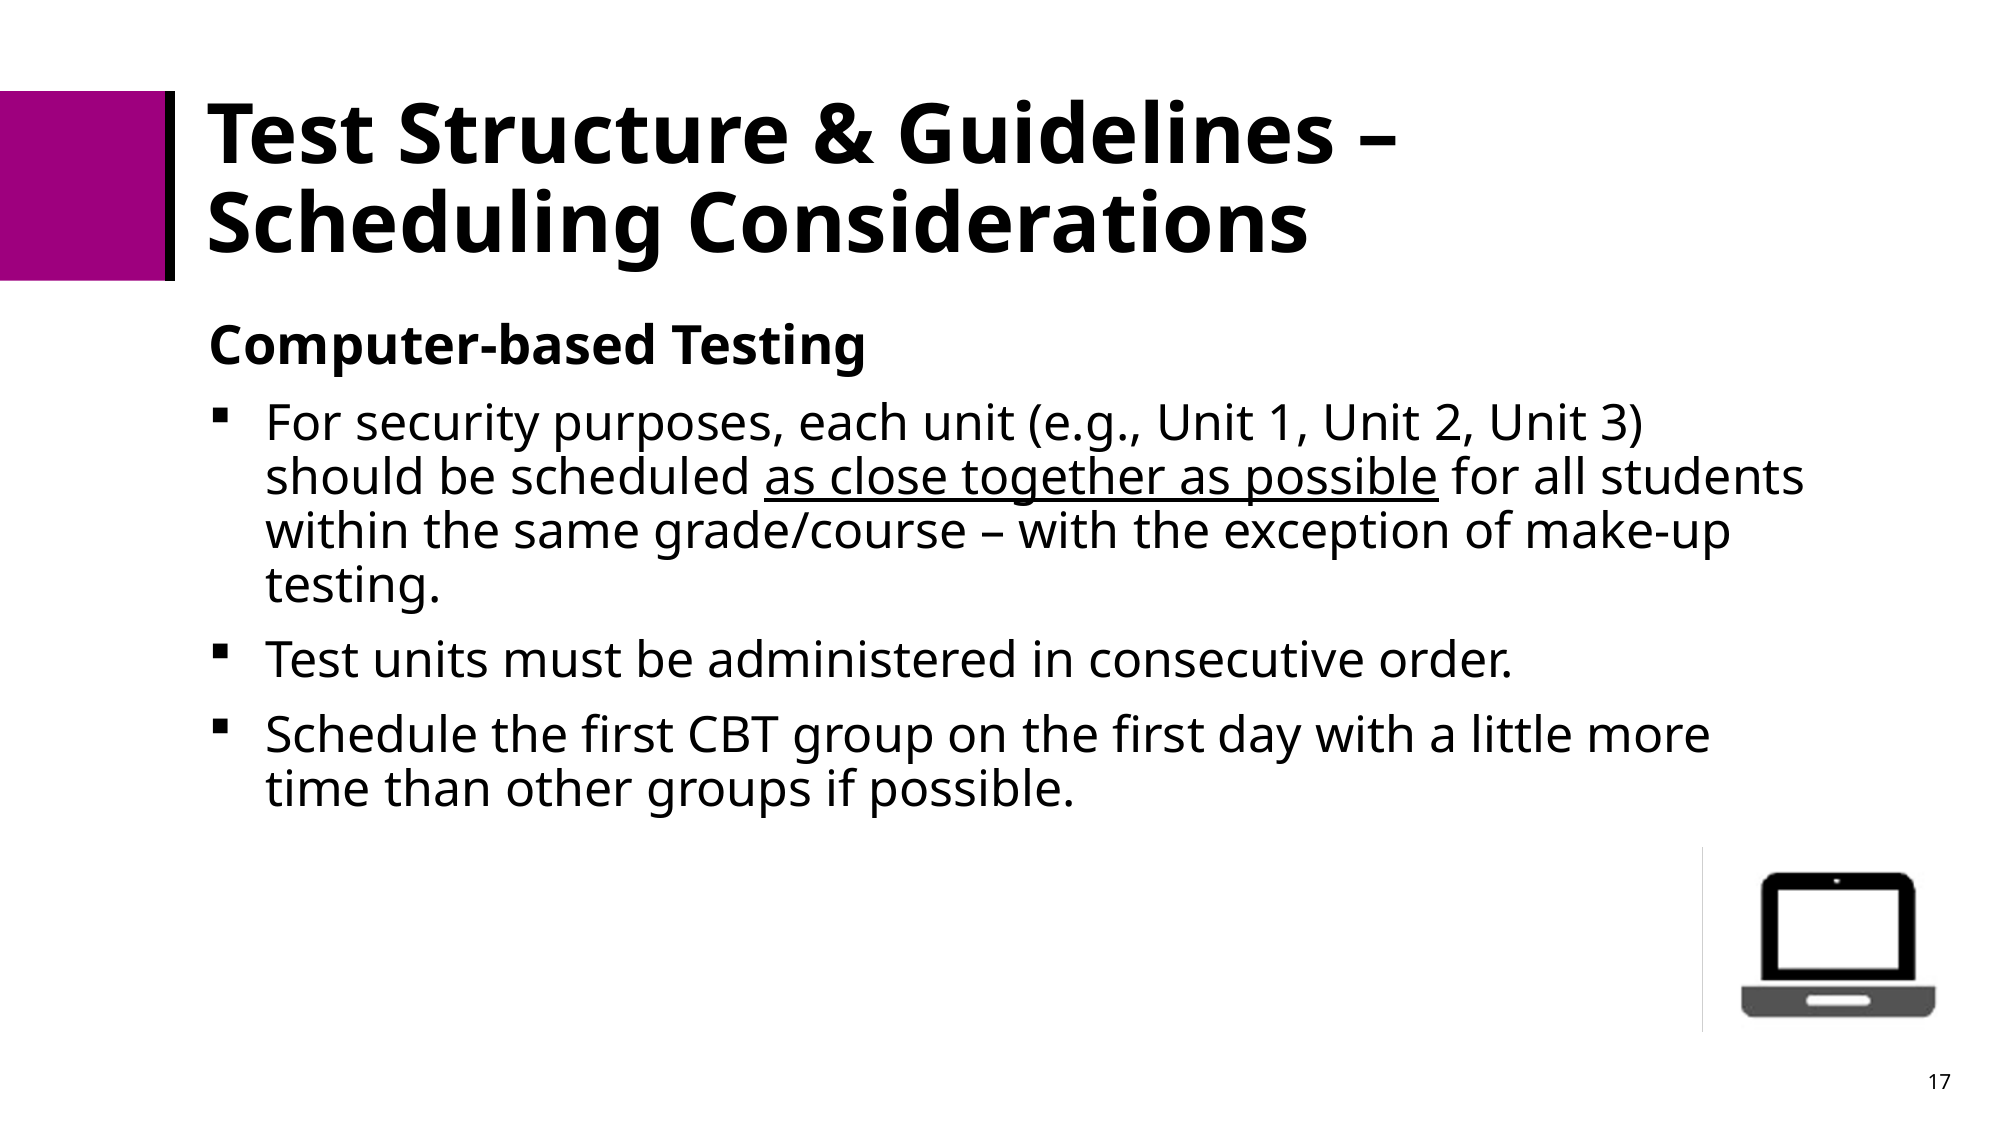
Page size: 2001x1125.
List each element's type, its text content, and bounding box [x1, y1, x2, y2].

list Computer-based Testing For security purposes, each unit (e.g., Unit 1, Unit 2, Unit 3) should be scheduled as ​close together as possible for all students within the same grade/course – with​ the exception of make-up testing. Test units must be administered in consecutive order. Schedule the first CBT group on the first day with a little more time than other groups if possible. [194, 310, 1831, 1045]
picture [1692, 847, 1961, 1032]
title Test Structure & Guidelines – Scheduling Considerations [194, 93, 1830, 278]
slide_number 17 [1510, 1064, 1961, 1125]
